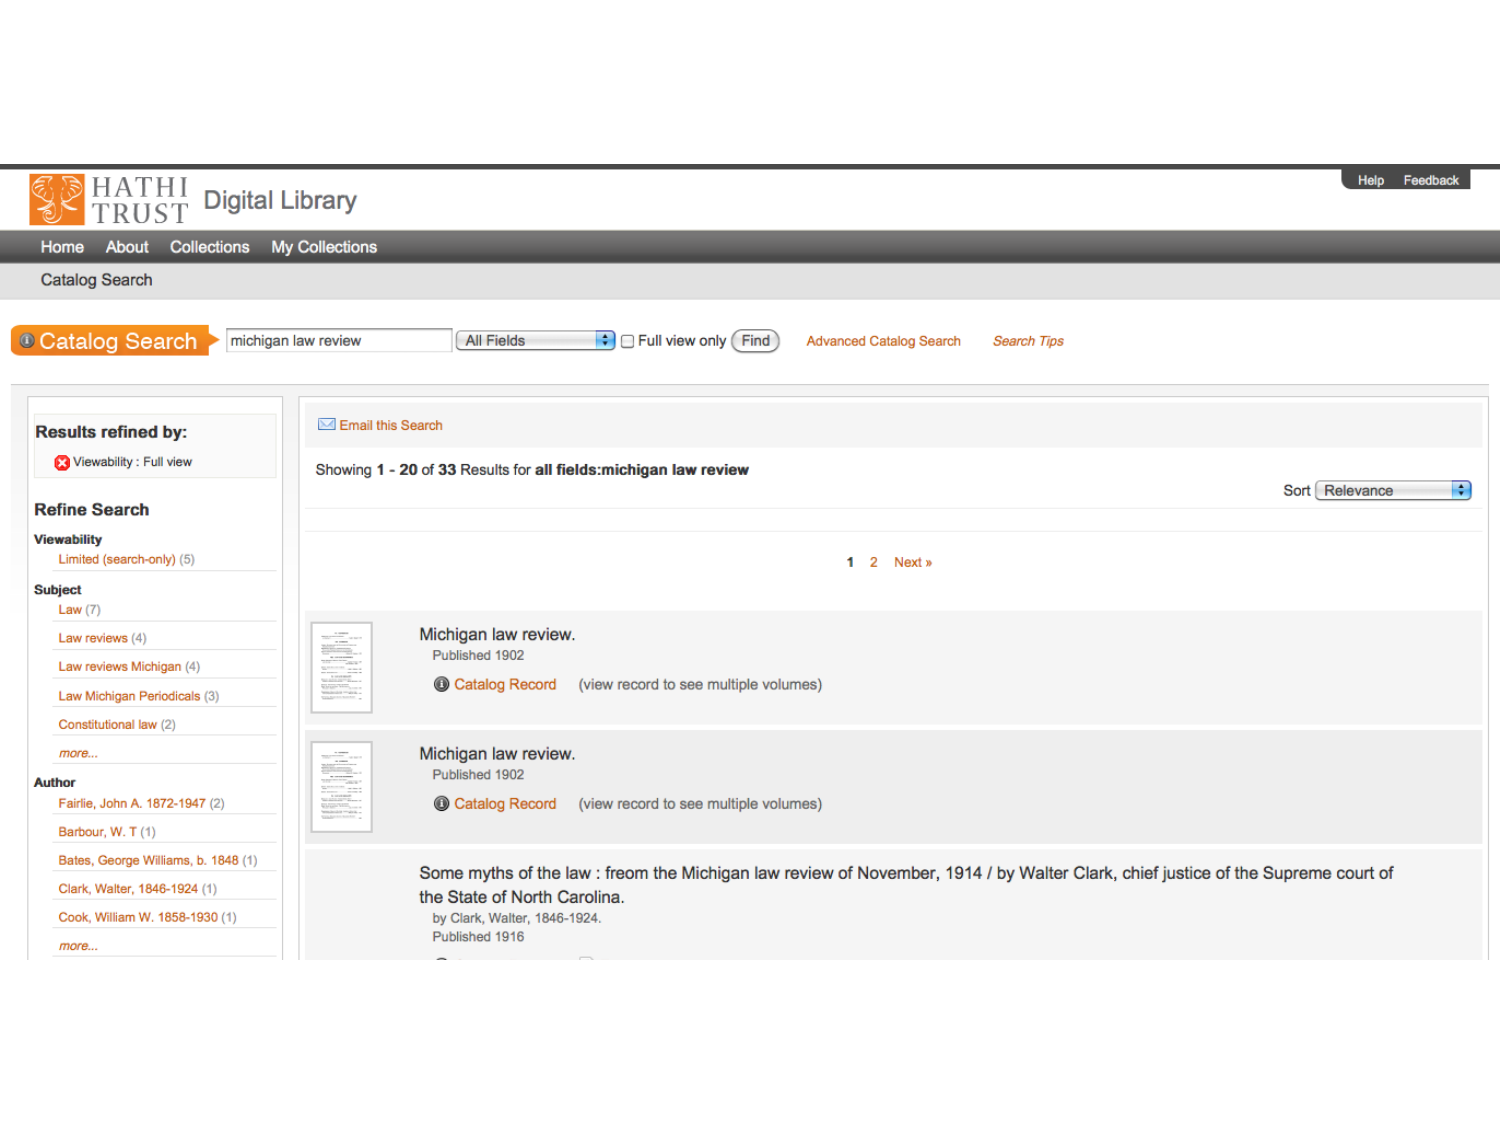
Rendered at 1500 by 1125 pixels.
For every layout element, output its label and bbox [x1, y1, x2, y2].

picture [0, 164, 1500, 960]
